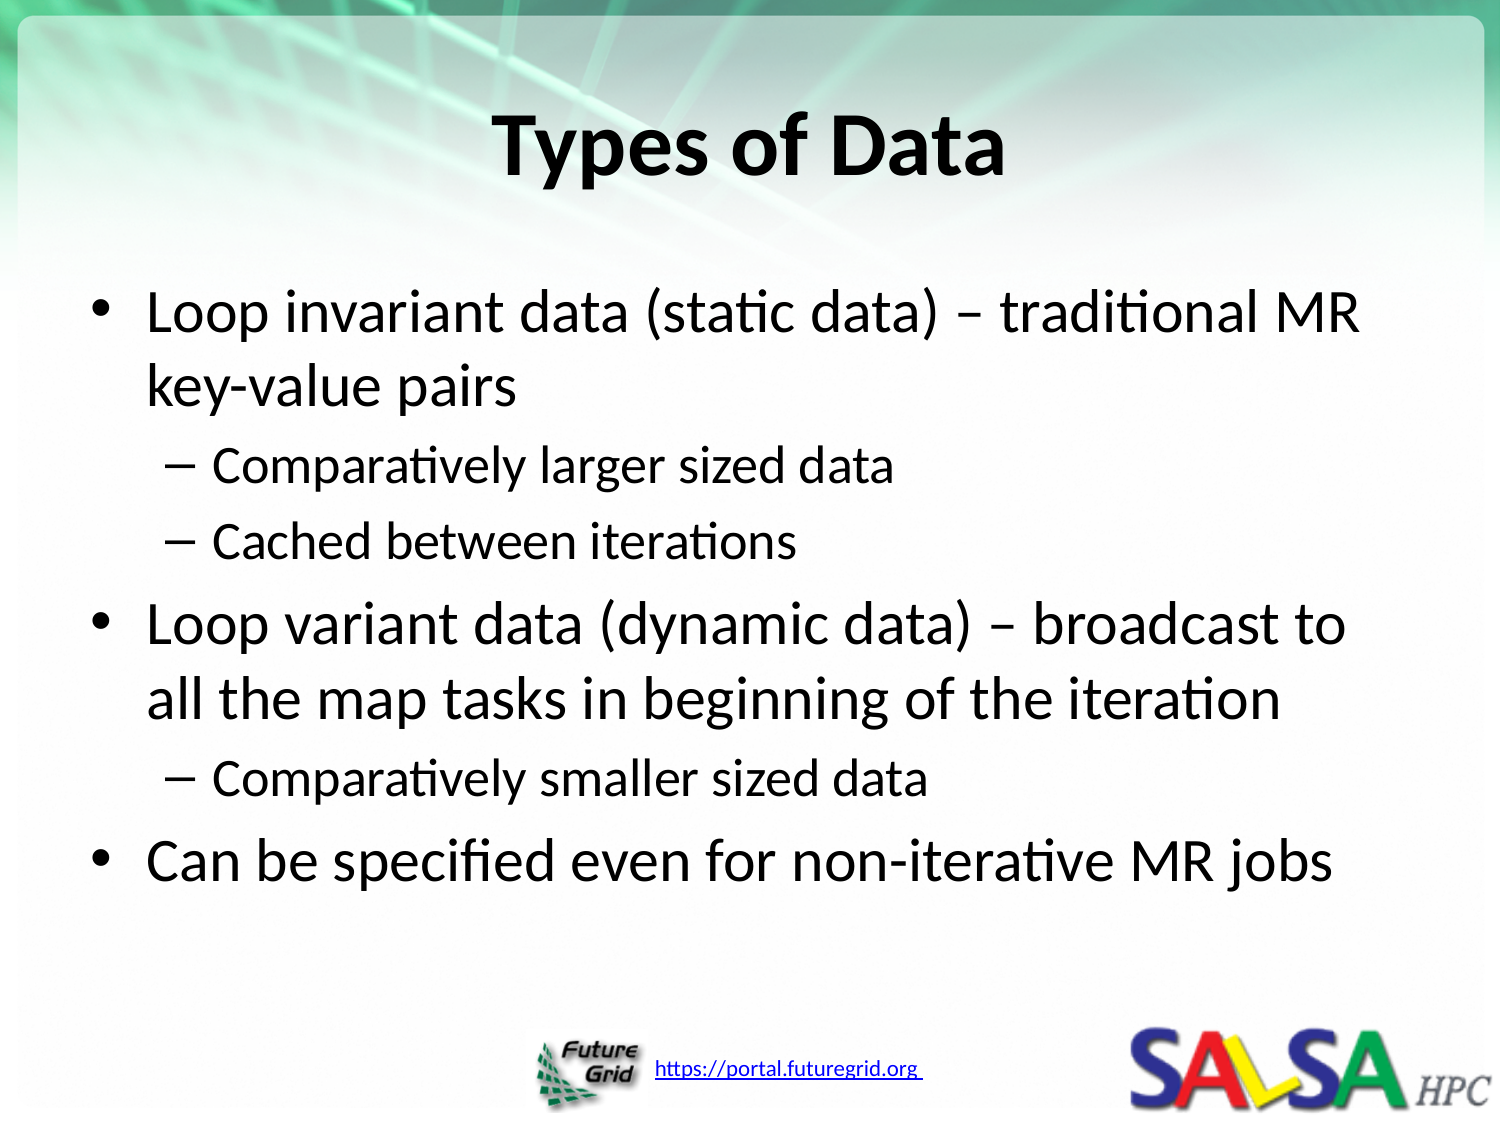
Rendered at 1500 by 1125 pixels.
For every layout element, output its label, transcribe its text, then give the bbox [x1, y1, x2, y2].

title Types of Data [74, 44, 1426, 233]
picture [0, 0, 1500, 1125]
list Loop invariant data (static data) – traditional MR key-value pairs Comparatively larger sized data Cached between iterations Loop variant data (dynamic data) – broadcast to all the map tasks in beginning of the iteration Comparatively smaller sized data Can be specified even for non-iterative MR jobs [74, 262, 1426, 1006]
